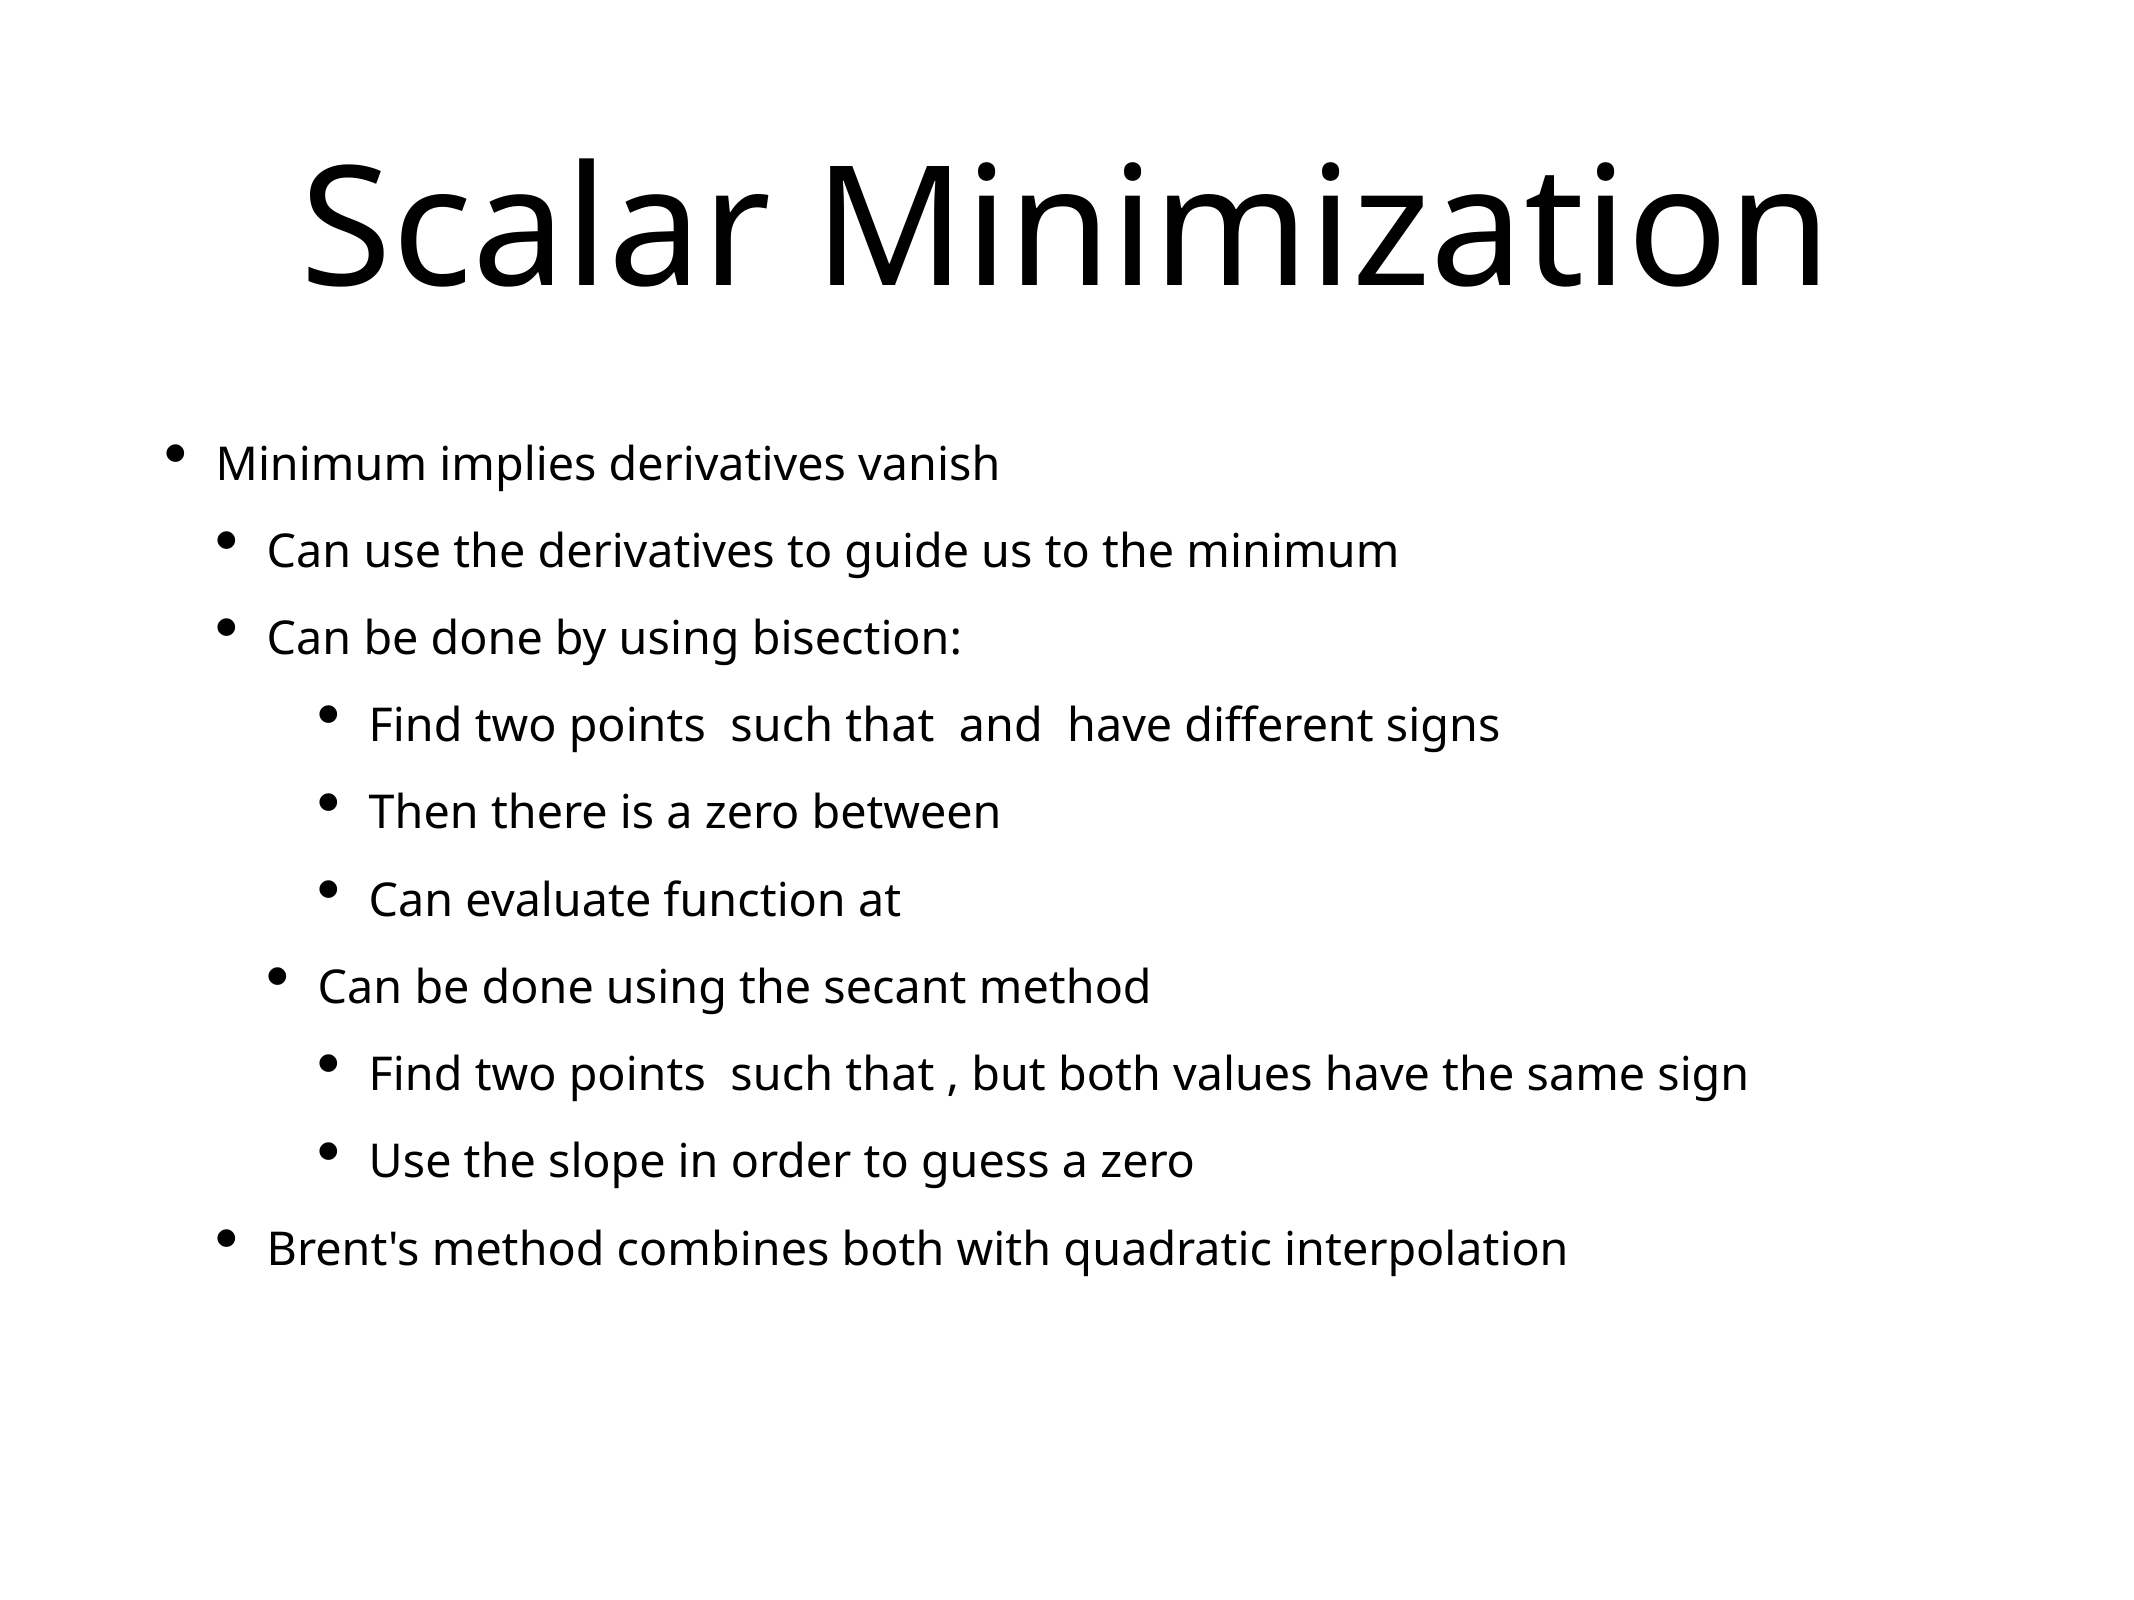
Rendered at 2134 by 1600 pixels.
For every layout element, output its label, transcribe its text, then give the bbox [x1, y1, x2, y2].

list Minimum implies derivatives vanish Can use the derivatives to guide us to the minimum Can be done by using bisection: Find two points such that and have different signs Then there is a zero between Can evaluate function at Can be done using the secant method Find two points such that , but both values have the same sign Use the slope in order to guess a zero Brent's method combines both with quadratic interpolation [155, 424, 1978, 1457]
title Scalar Minimization [155, 41, 1978, 397]
